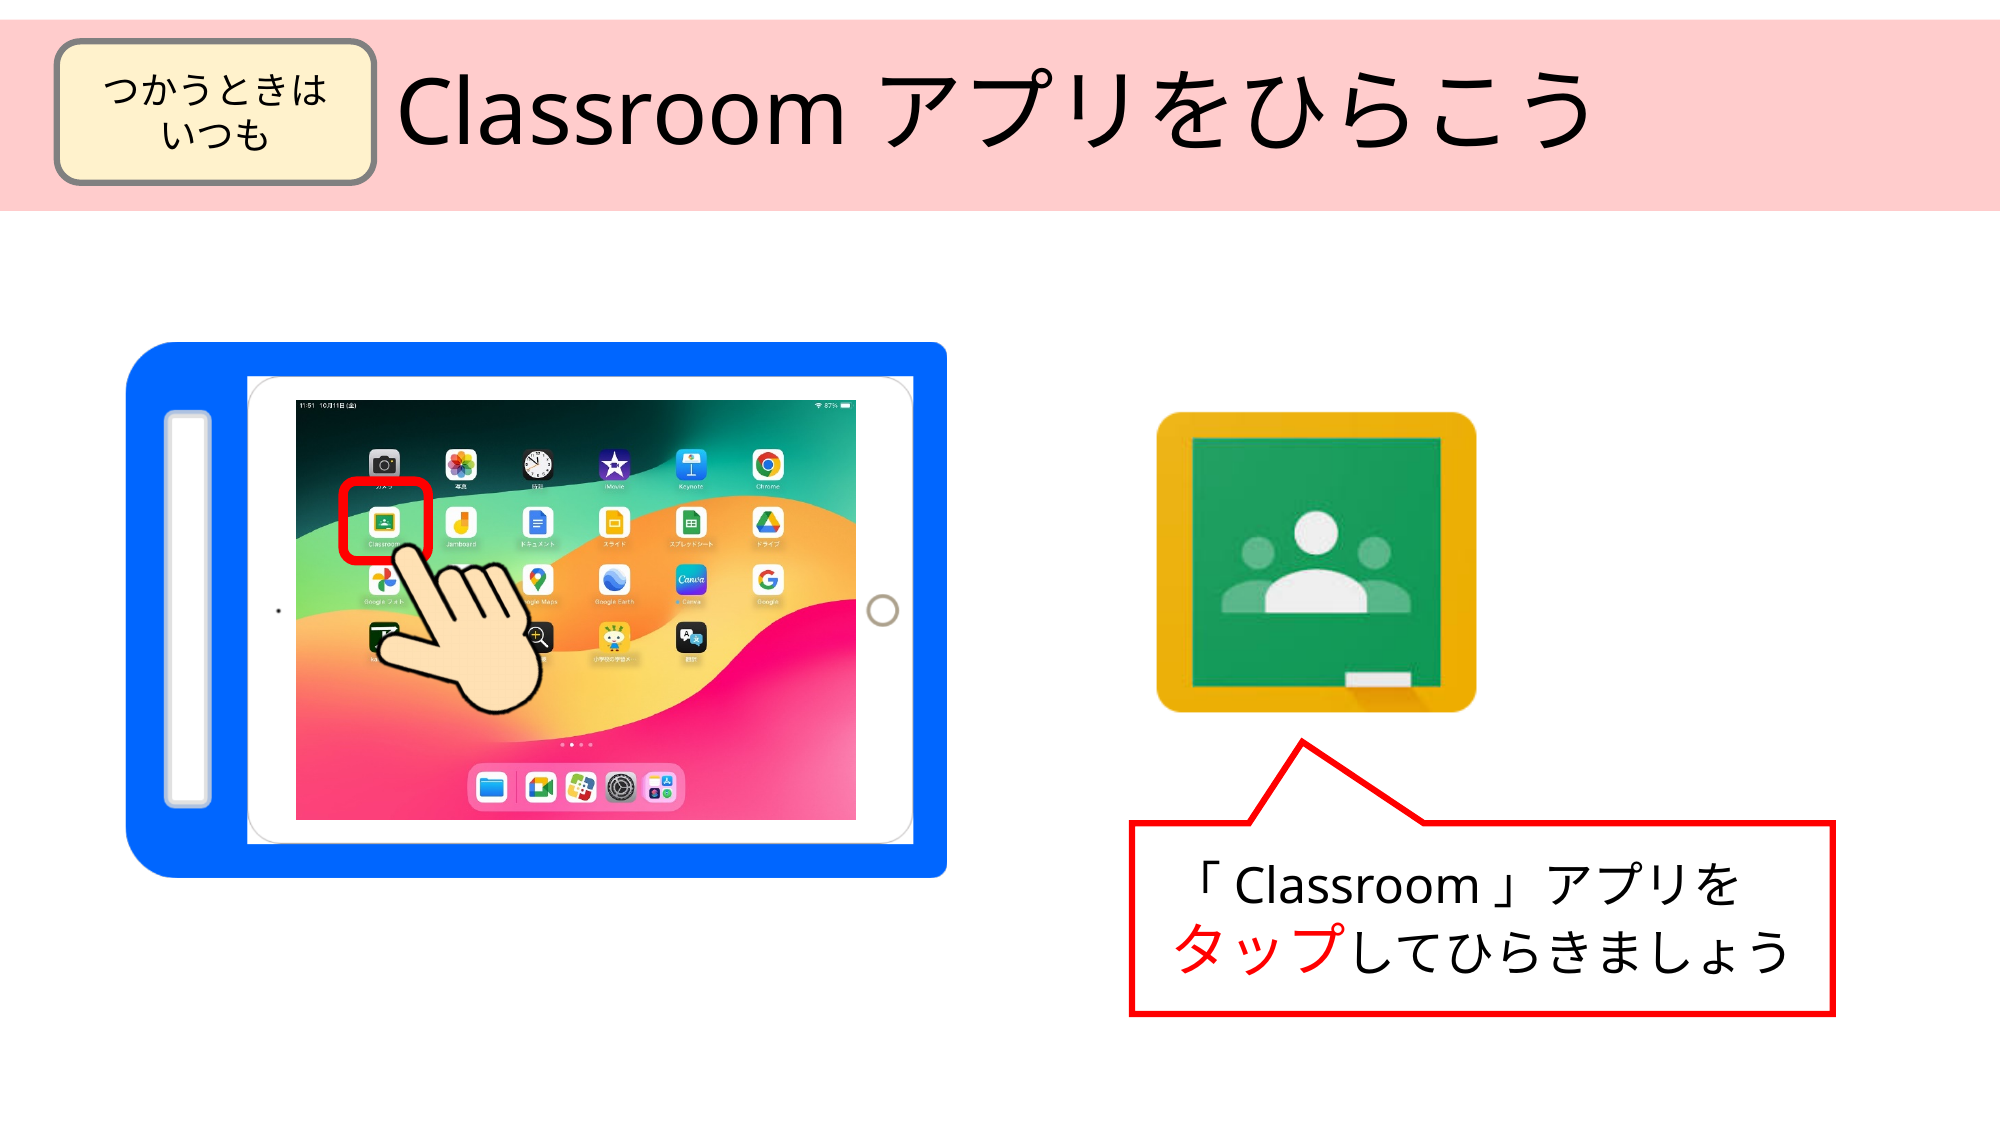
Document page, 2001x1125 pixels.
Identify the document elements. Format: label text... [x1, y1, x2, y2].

picture [1146, 403, 1483, 722]
text_box 「Classroom」アプリを タップしてひらきましょう [1053, 845, 1912, 991]
title Classroomアプリをひらこう [0, 19, 2000, 211]
text_box [1131, 991, 1834, 1016]
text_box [124, 341, 947, 878]
text_box つかうときは いつも [55, 40, 376, 184]
text_box [1131, 740, 1834, 845]
